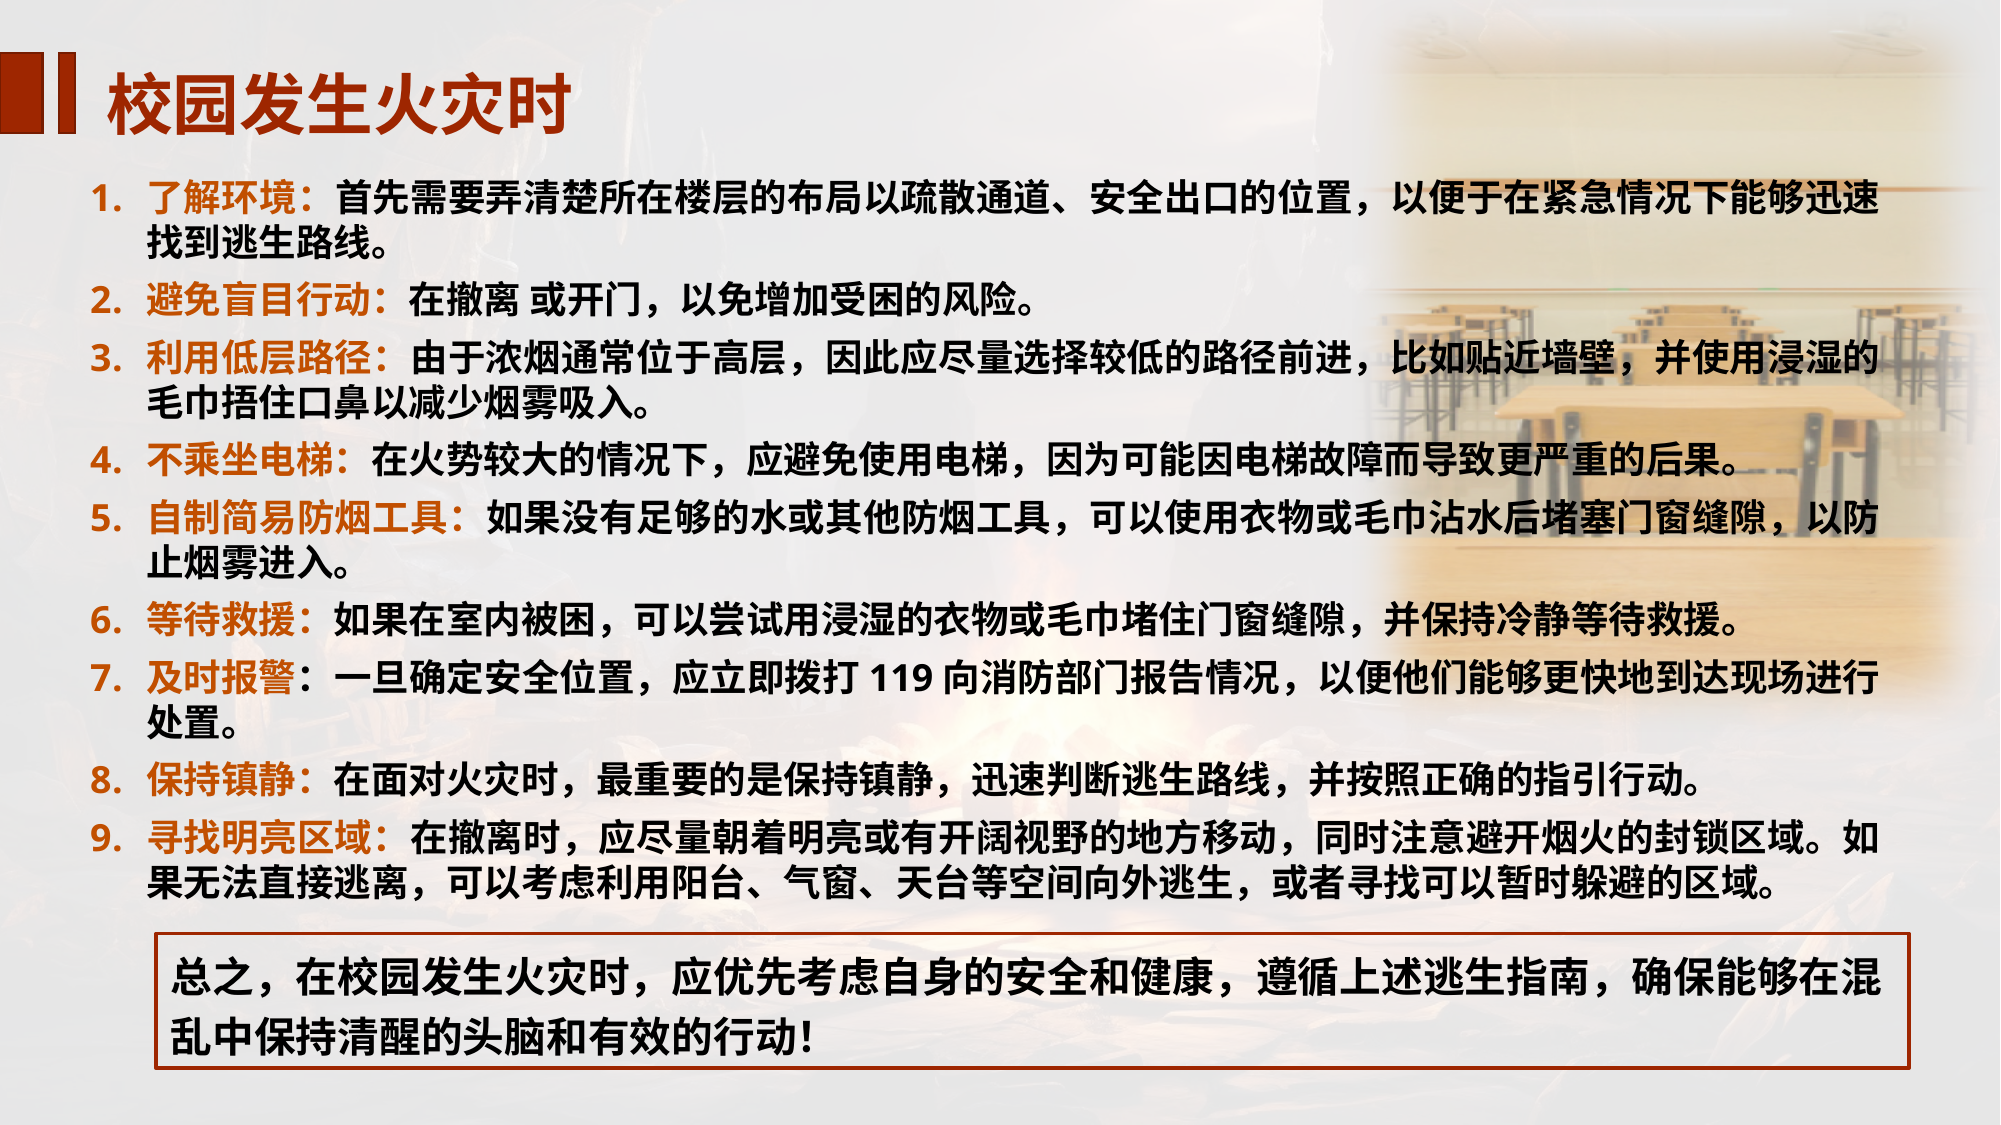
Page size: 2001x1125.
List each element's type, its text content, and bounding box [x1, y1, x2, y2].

text_box 了解环境：首先需要弄清楚所在楼层的布局以疏散通道、安全出口的位置，以便于在紧急情况下能够迅速找到逃生路线。 避免盲目行动：在撤离 或开门，以免增加受困的风险。 利用低层路径：由于浓烟通常位于高层，因此应尽量选择较低的路径前进，比如贴近墙壁，并使用浸湿的毛巾捂住口鼻以减少烟雾吸入。 不乘坐电梯：在火势较大的情况下，应避免使用电梯，因为可能因电梯故障而导致更严重的后果。 自制简易防烟工具：如果没有足够的水或其他防烟工具，可以使用衣物或毛巾沾水后堵塞门窗缝隙，以防止烟雾进入。 等待救援：如果在室内被困，可以尝试用浸湿的衣物或毛巾堵住门窗缝隙，并保持冷静等待救援。 及时报警：一旦确定安全位置，应立即拨打119向消防部门报告情况，以便他们能够更快地到达现场进行处置。 保持镇静：在面对火灾时，最重要的是保持镇静，迅速判断逃生路线，并按照正确的指引行动。 寻找明亮区域：在撤离时，应尽量朝着明亮或有开阔视野的地方移动，同时注意避开烟火的封锁区域。如果无法直接逃离，可以考虑利用阳台、气窗、天台等空间向外逃生，或者寻找可以暂时躲避的区域。 [75, 166, 1896, 912]
slide_number [1370, 1051, 1971, 1097]
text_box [0, 35, 801, 151]
picture [1347, 0, 2000, 736]
text_box 总之，在校园发生火灾时，应优先考虑自身的安全和健康，遵循上述逃生指南，确保能够在混乱中保持清醒的头脑和有效的行动！ [155, 933, 1909, 1069]
